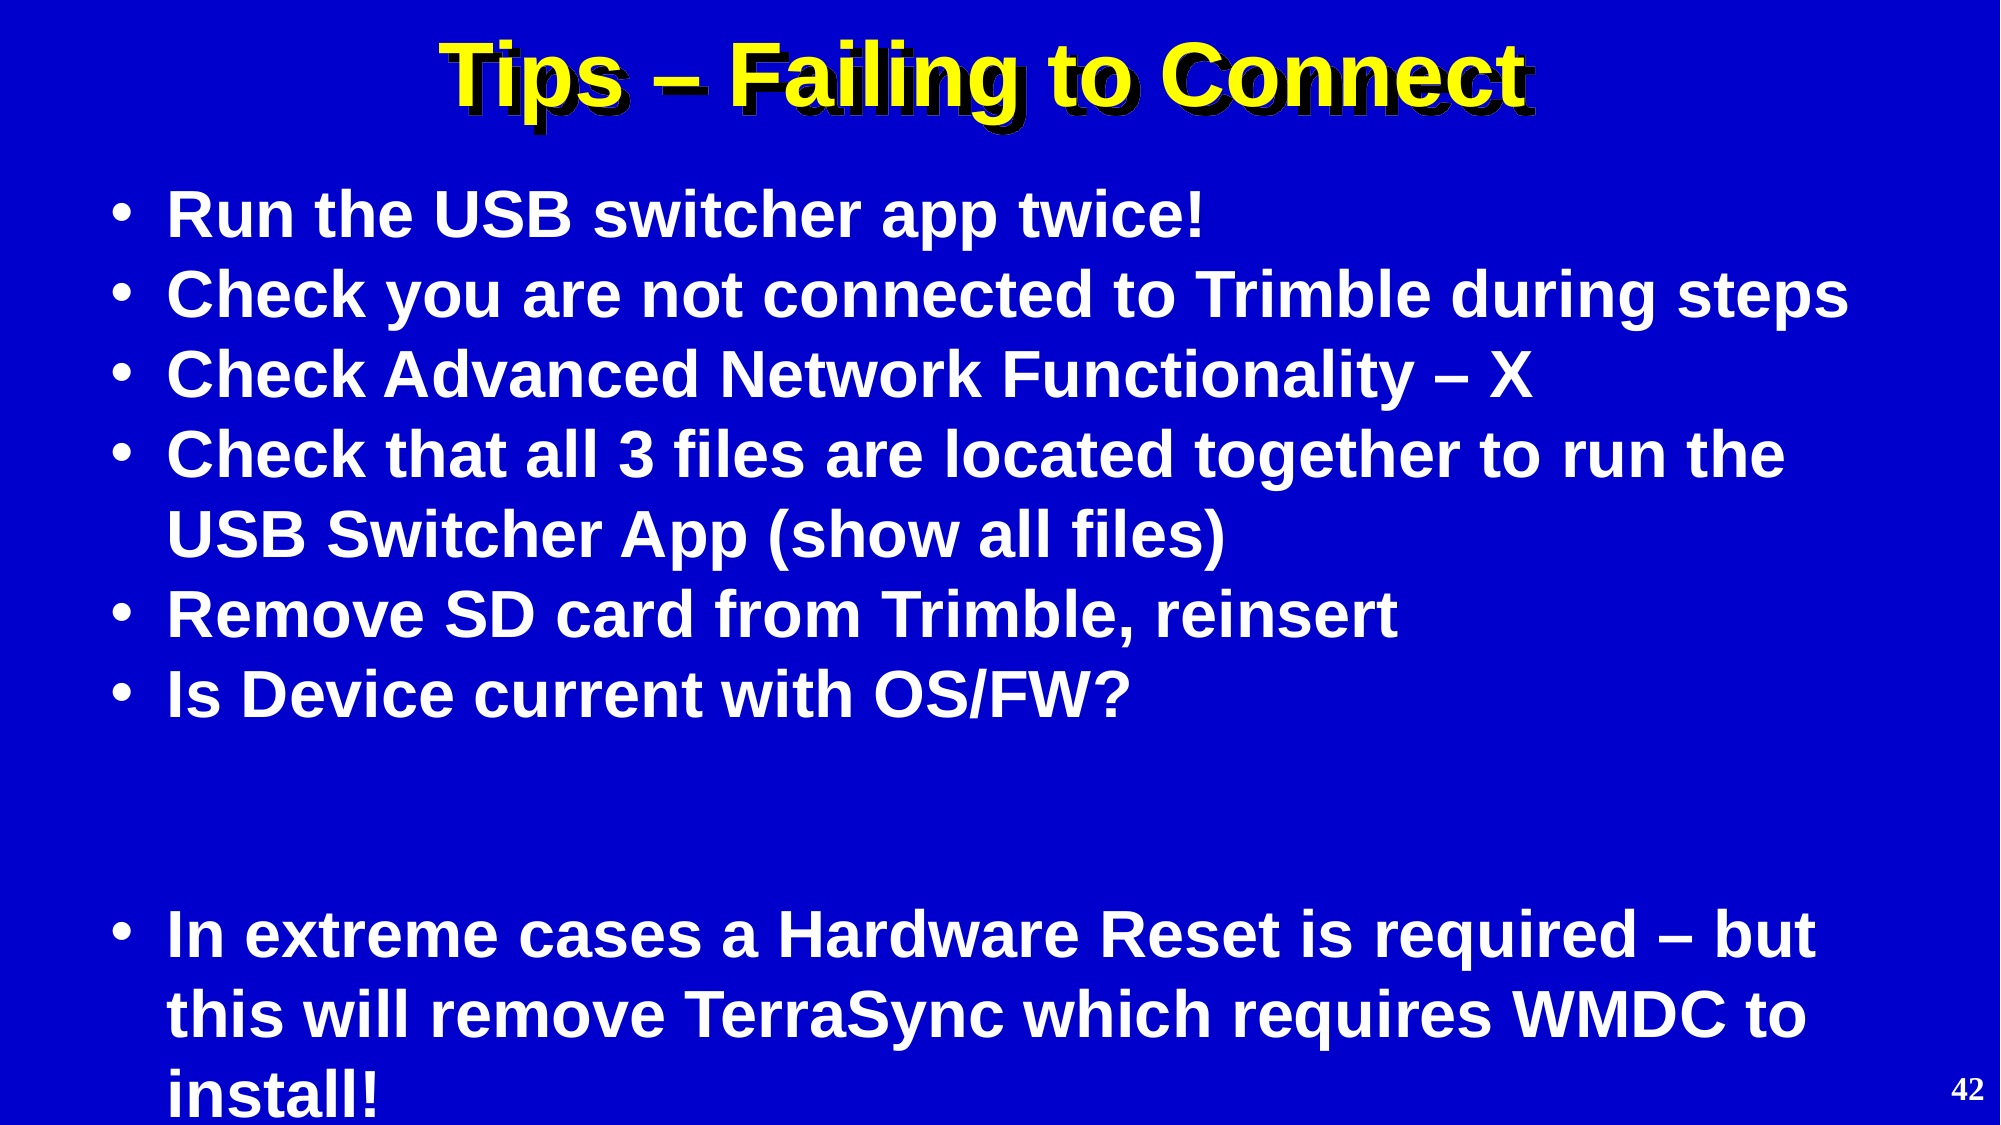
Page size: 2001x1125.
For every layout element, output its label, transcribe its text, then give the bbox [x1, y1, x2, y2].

slide_number 42 [1867, 1049, 2000, 1125]
text_box Run the USB switcher app twice! Check you are not connected to Trimble during steps Check Advanced Network Functionality – X Check that all 3 files are located together to run the USB Switcher App (show all files) Remove SD card from Trimble, reinsert Is Device current with OS/FW? In extreme cases a Hardware Reset is required – but this will remove TerraSync which requires WMDC to install! [95, 163, 1867, 1125]
title Tips – Failing to Connect [133, 0, 1834, 163]
